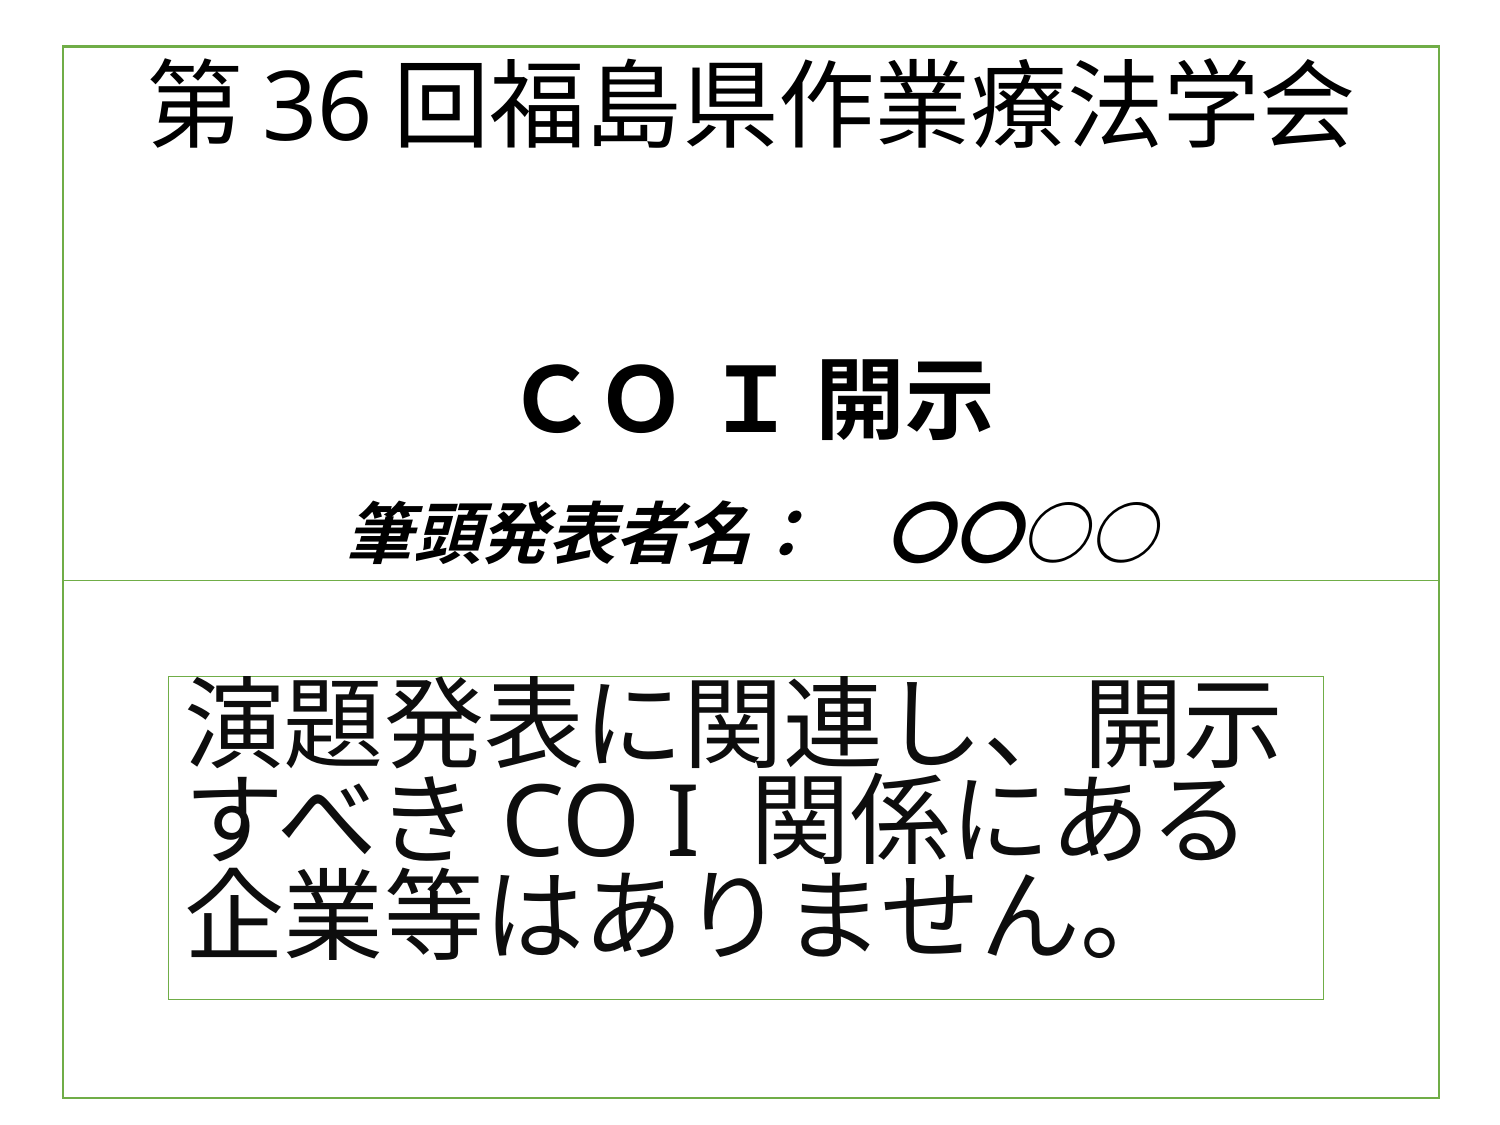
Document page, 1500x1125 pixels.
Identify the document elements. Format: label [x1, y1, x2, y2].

text_box [62, 46, 1439, 1099]
